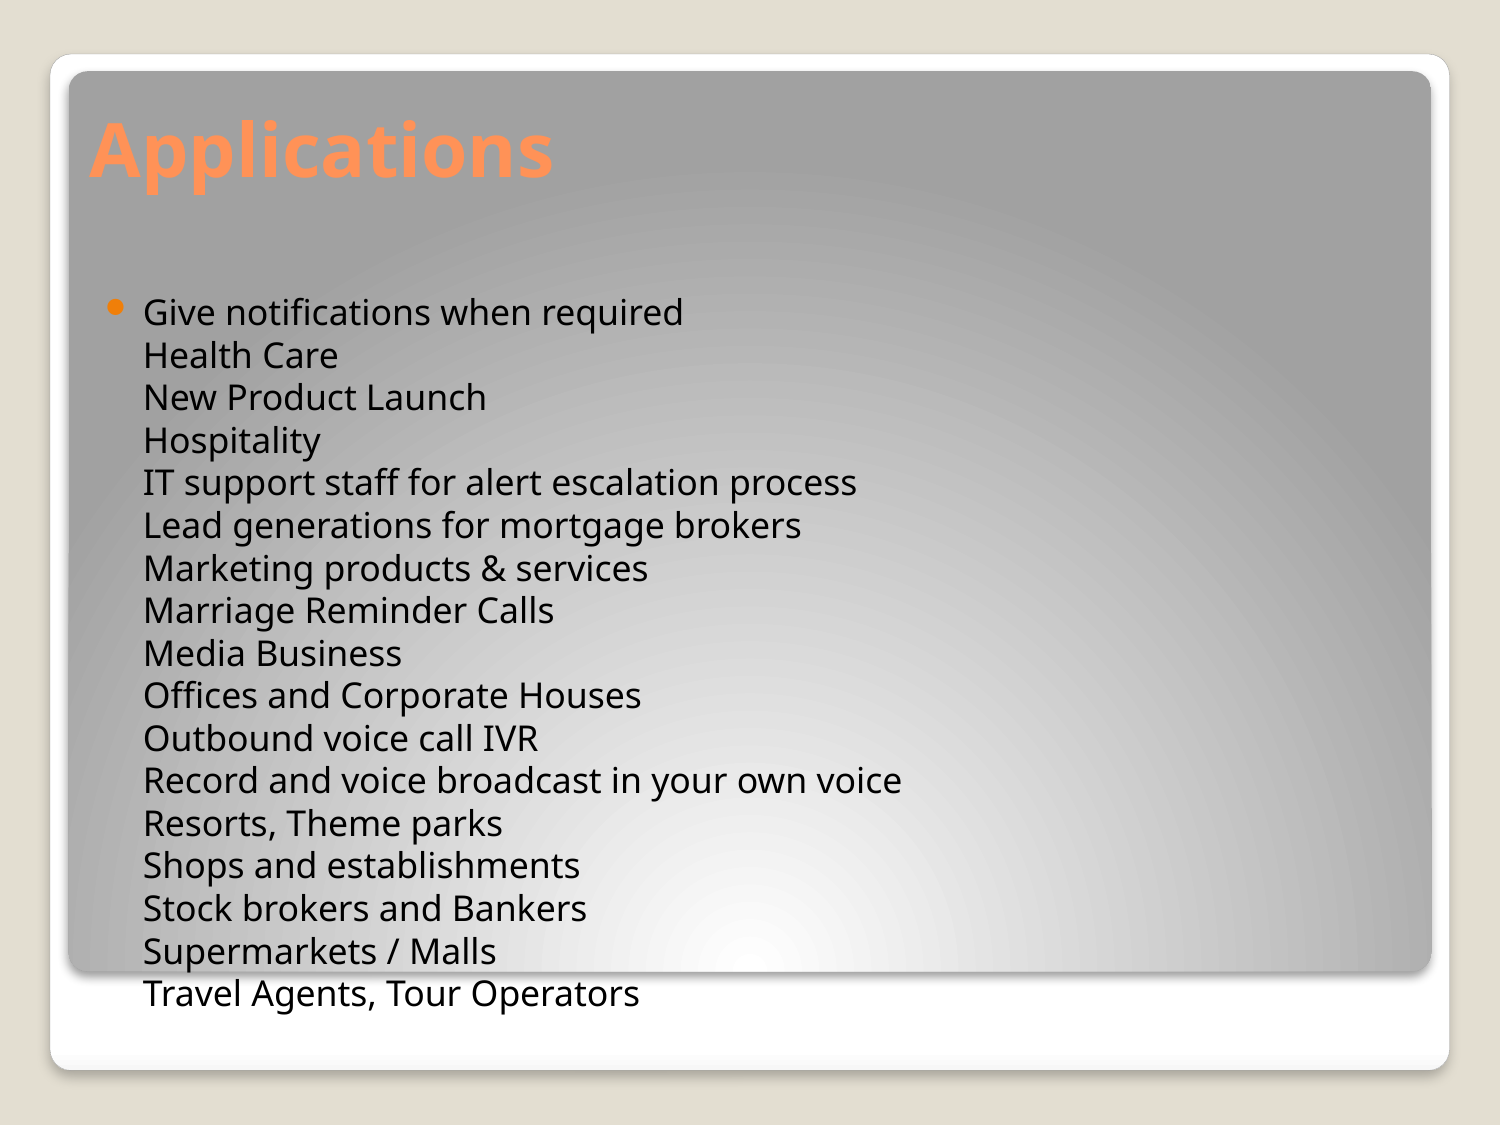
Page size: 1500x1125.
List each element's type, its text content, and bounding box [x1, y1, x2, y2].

title Applications [75, 75, 1418, 200]
list Give notifications when required Health Care New Product Launch Hospitality IT support staff for alert escalation process Lead generations for mortgage brokers Marketing products & services Marriage Reminder Calls Media Business Offices and Corporate Houses Outbound voice call IVR Record and voice broadcast in your own voice Resorts, Theme parks Shops and establishments Stock brokers and Bankers Supermarkets / Malls Travel Agents, Tour Operators [75, 275, 1418, 1025]
